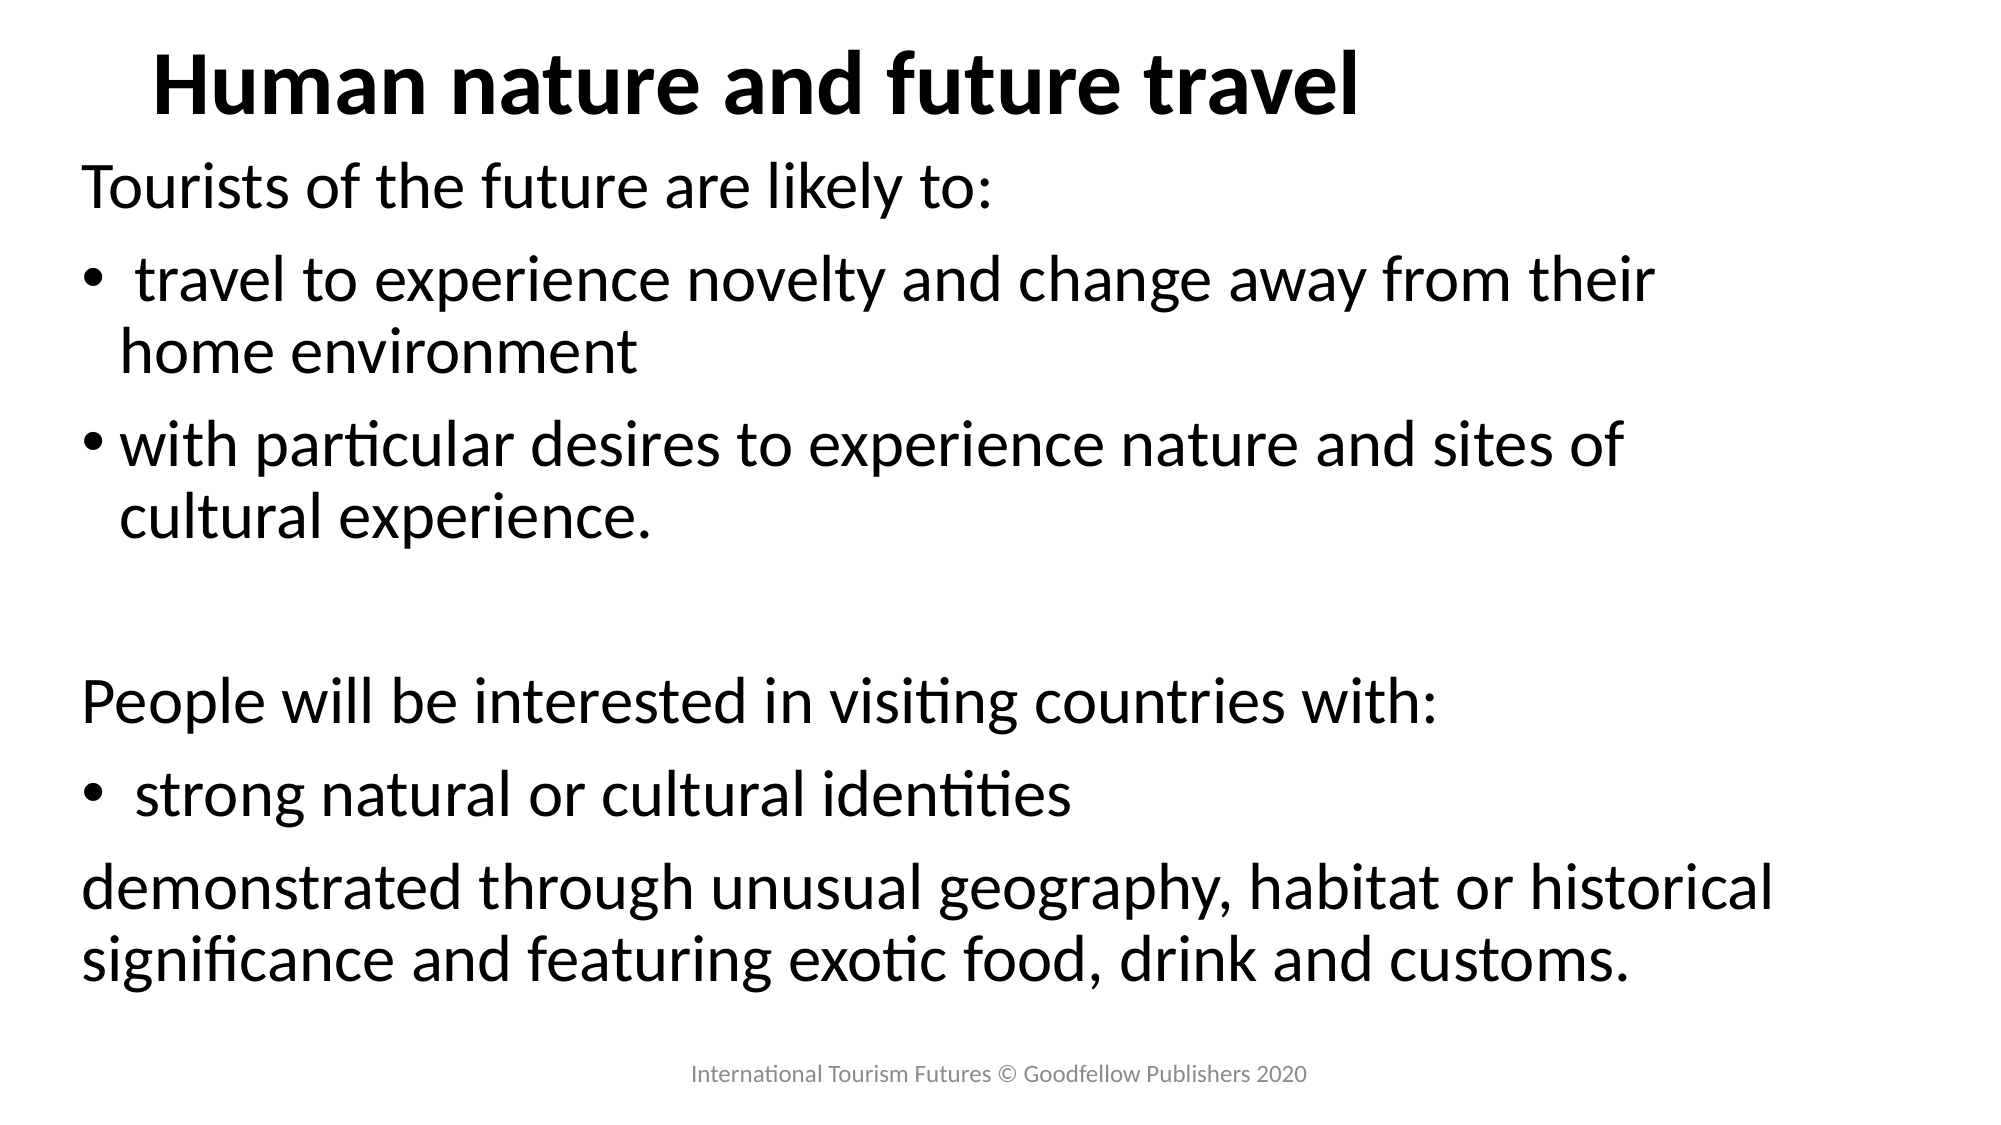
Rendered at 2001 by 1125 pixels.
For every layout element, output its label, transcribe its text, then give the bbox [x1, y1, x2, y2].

footer International Tourism Futures © Goodfellow Publishers 2020 [662, 1042, 1338, 1103]
list Tourists of the future are likely to: travel to experience novelty and change away from their home environment with particular desires to experience nature and sites of cultural experience. People will be interested in visiting countries with: strong natural or cultural identities demonstrated through unusual geography, habitat or historical significance and featuring exotic food, drink and customs. [66, 143, 1845, 1043]
title Human nature and future travel [137, 26, 1863, 144]
